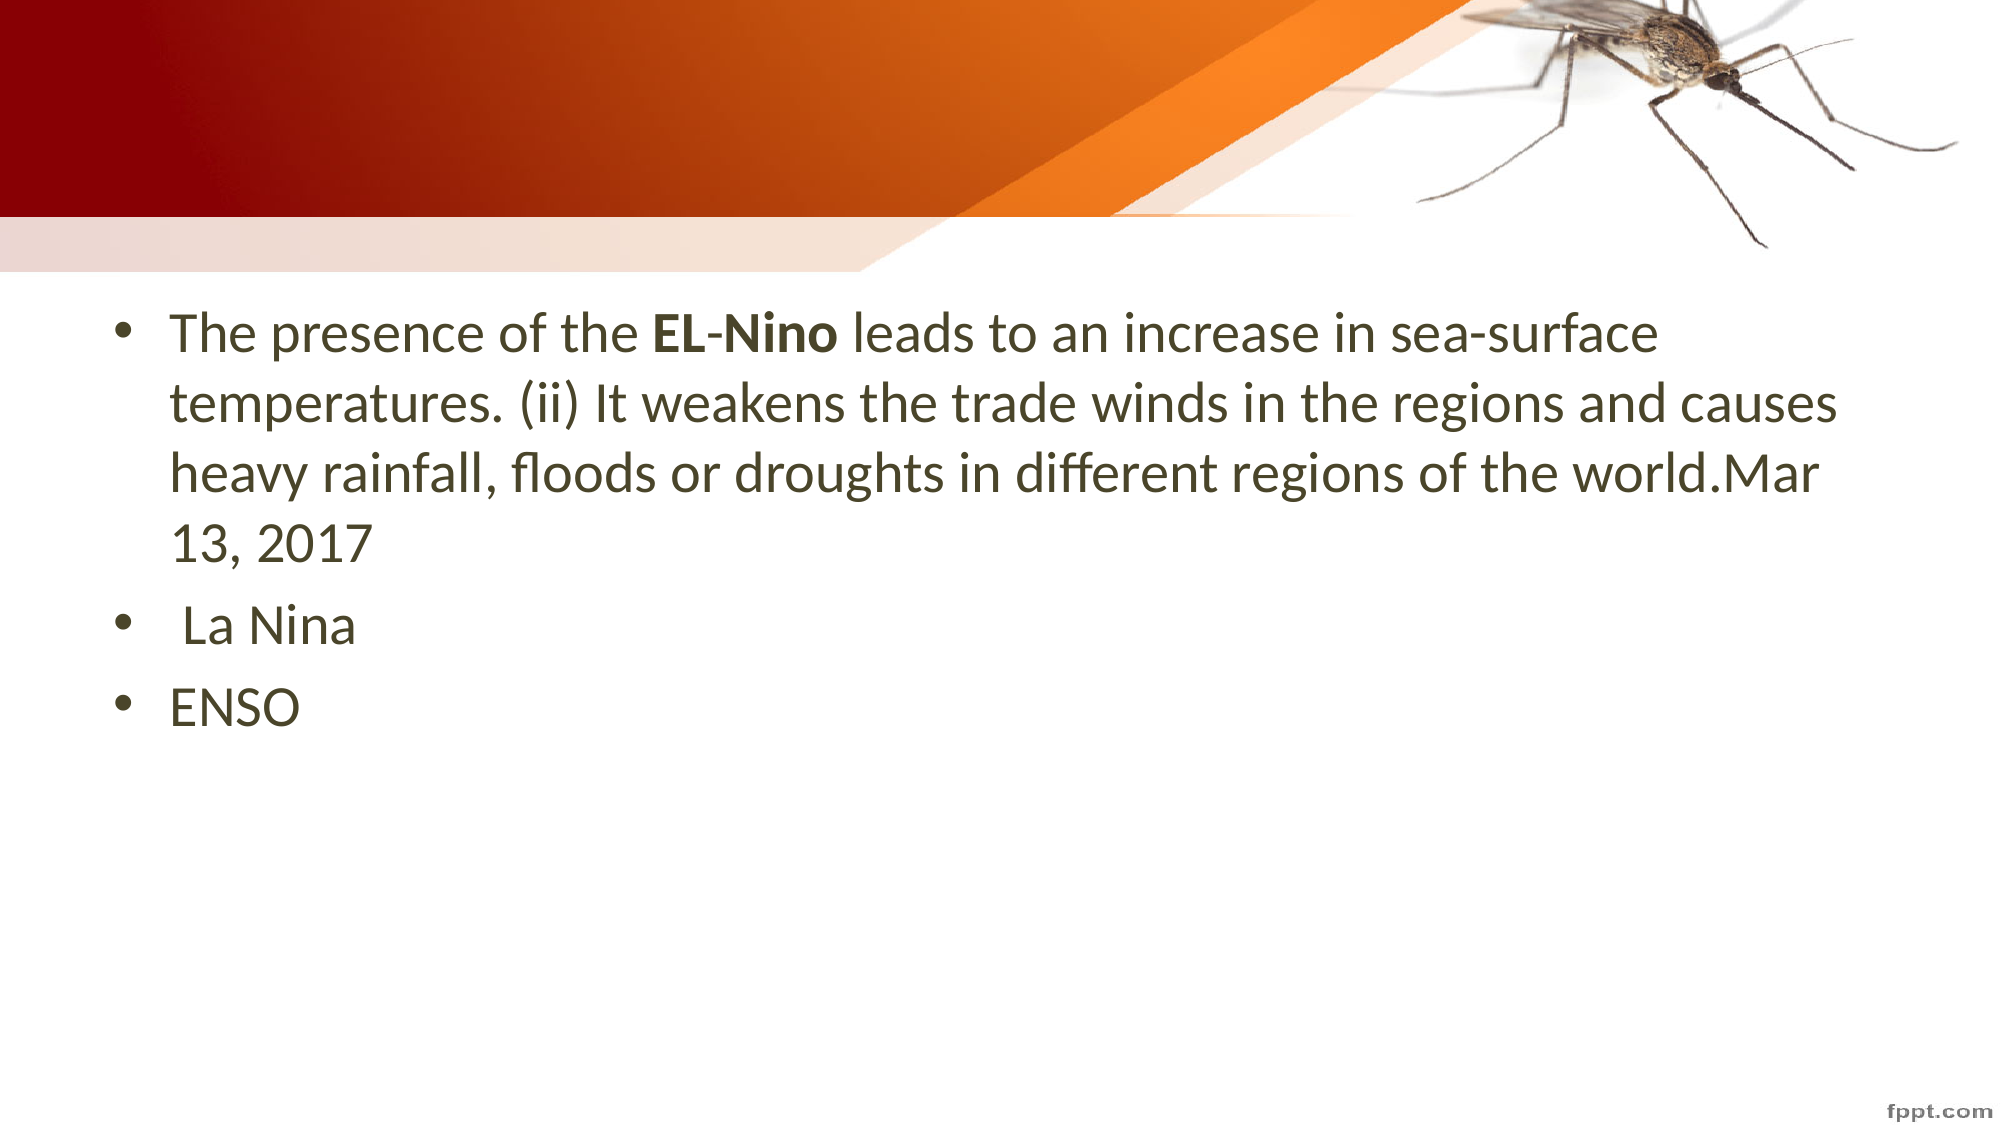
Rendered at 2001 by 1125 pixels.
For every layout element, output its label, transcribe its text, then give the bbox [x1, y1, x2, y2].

picture [0, 0, 2001, 1125]
list The presence of the EL-Nino leads to an increase in sea-surface temperatures. (ii) It weakens the trade winds in the regions and causes heavy rainfall, floods or droughts in different regions of the world.Mar 13, 2017 La Nina ENSO [98, 286, 1899, 980]
